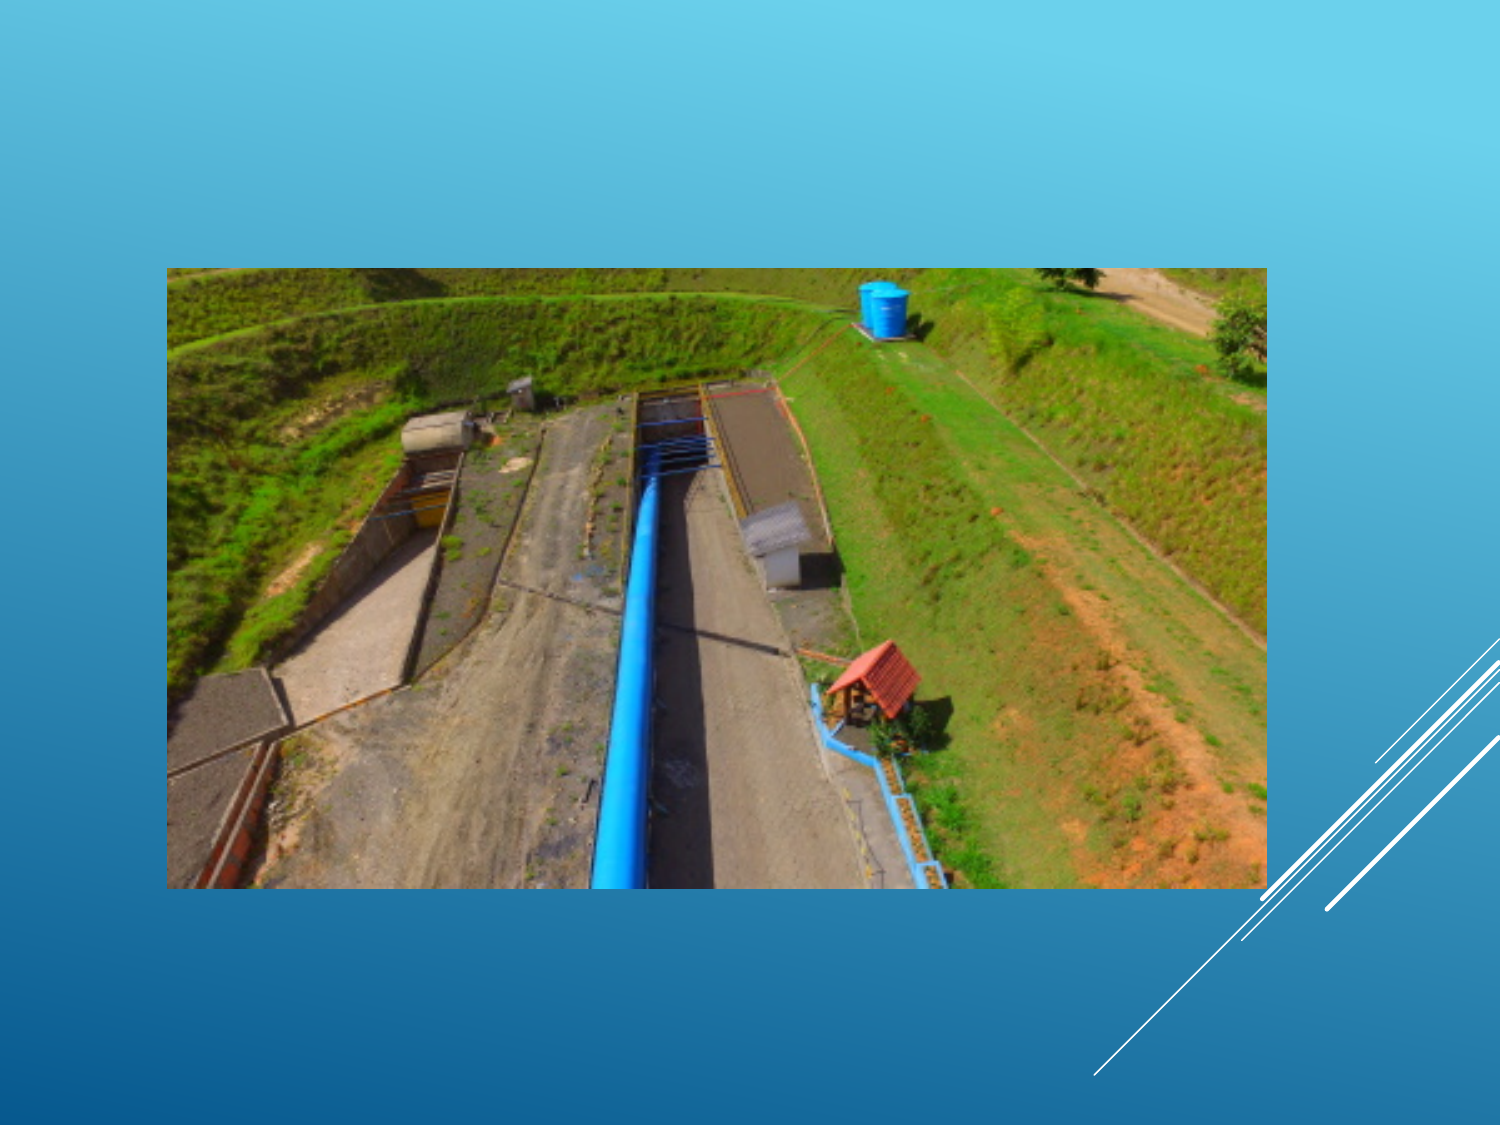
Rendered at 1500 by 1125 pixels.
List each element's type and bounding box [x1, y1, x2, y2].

picture [167, 268, 1268, 889]
